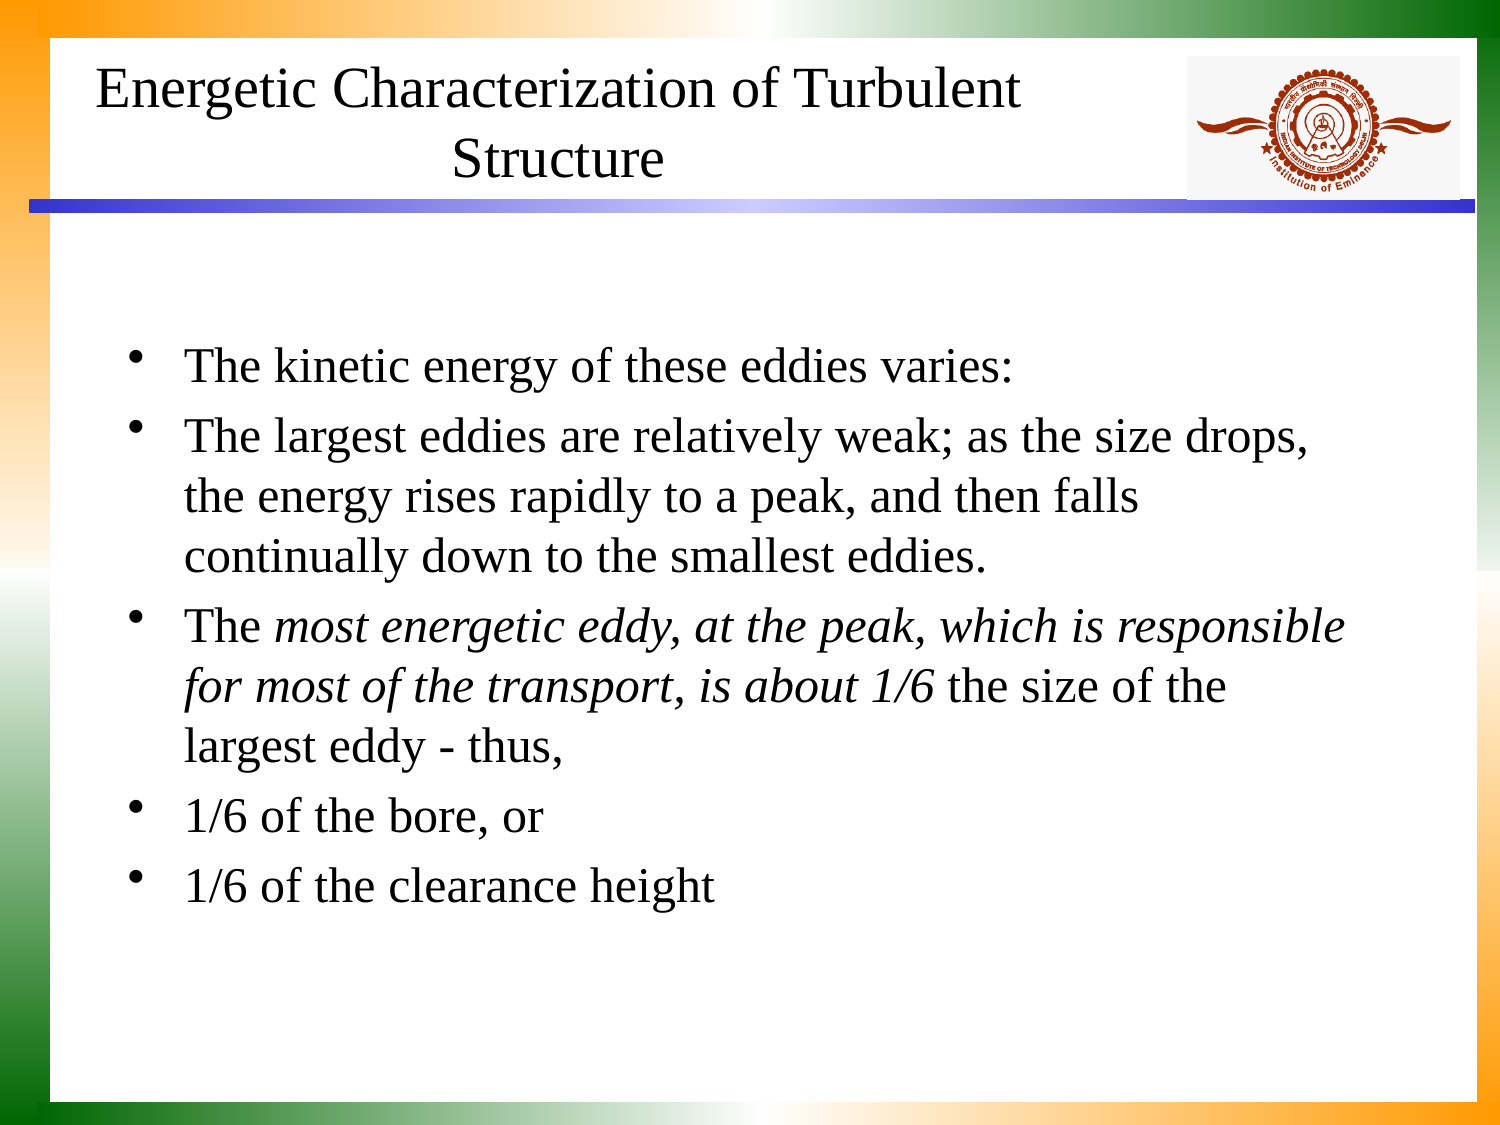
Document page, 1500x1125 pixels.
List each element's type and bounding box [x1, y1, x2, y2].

text_box [0, 0, 1500, 1125]
